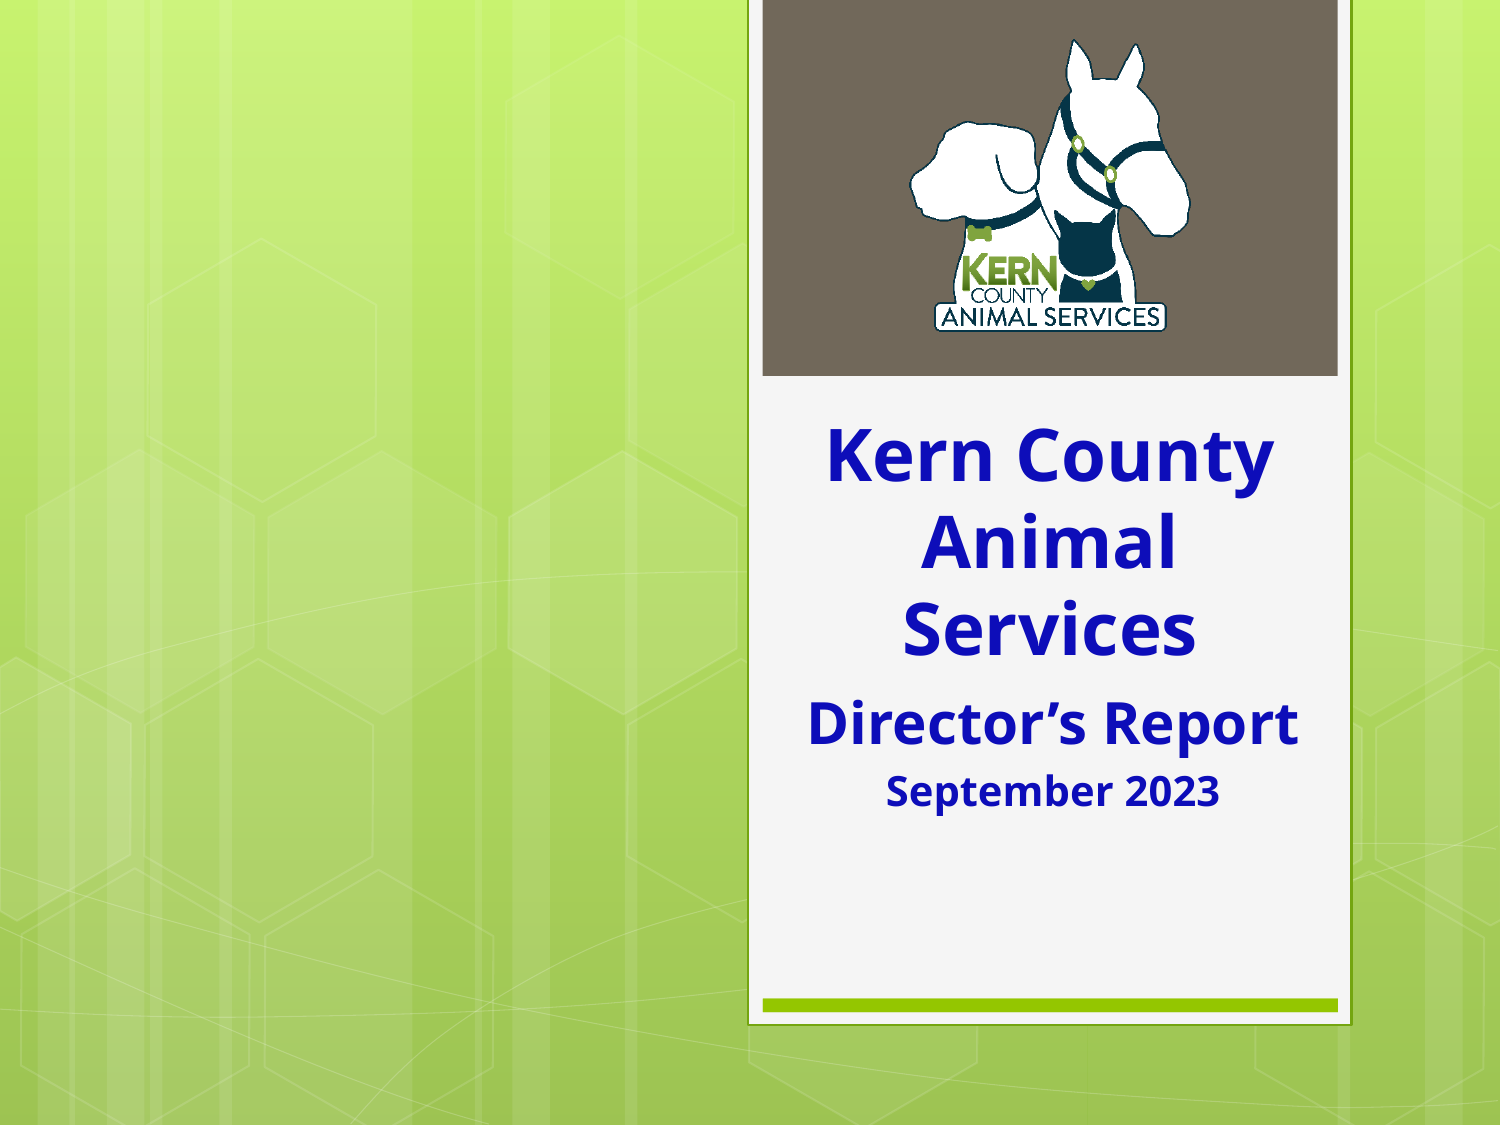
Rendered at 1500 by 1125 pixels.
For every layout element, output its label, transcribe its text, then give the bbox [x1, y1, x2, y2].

subtitle Director’s Report September 2023 [781, 679, 1325, 988]
picture [1038, 43, 1159, 236]
title Kern County Animal Services [778, 399, 1323, 680]
picture [1077, 39, 1191, 196]
picture [912, 124, 1036, 219]
picture [937, 209, 1164, 329]
picture [909, 190, 1191, 335]
picture [909, 39, 1071, 178]
picture [1077, 151, 1188, 234]
